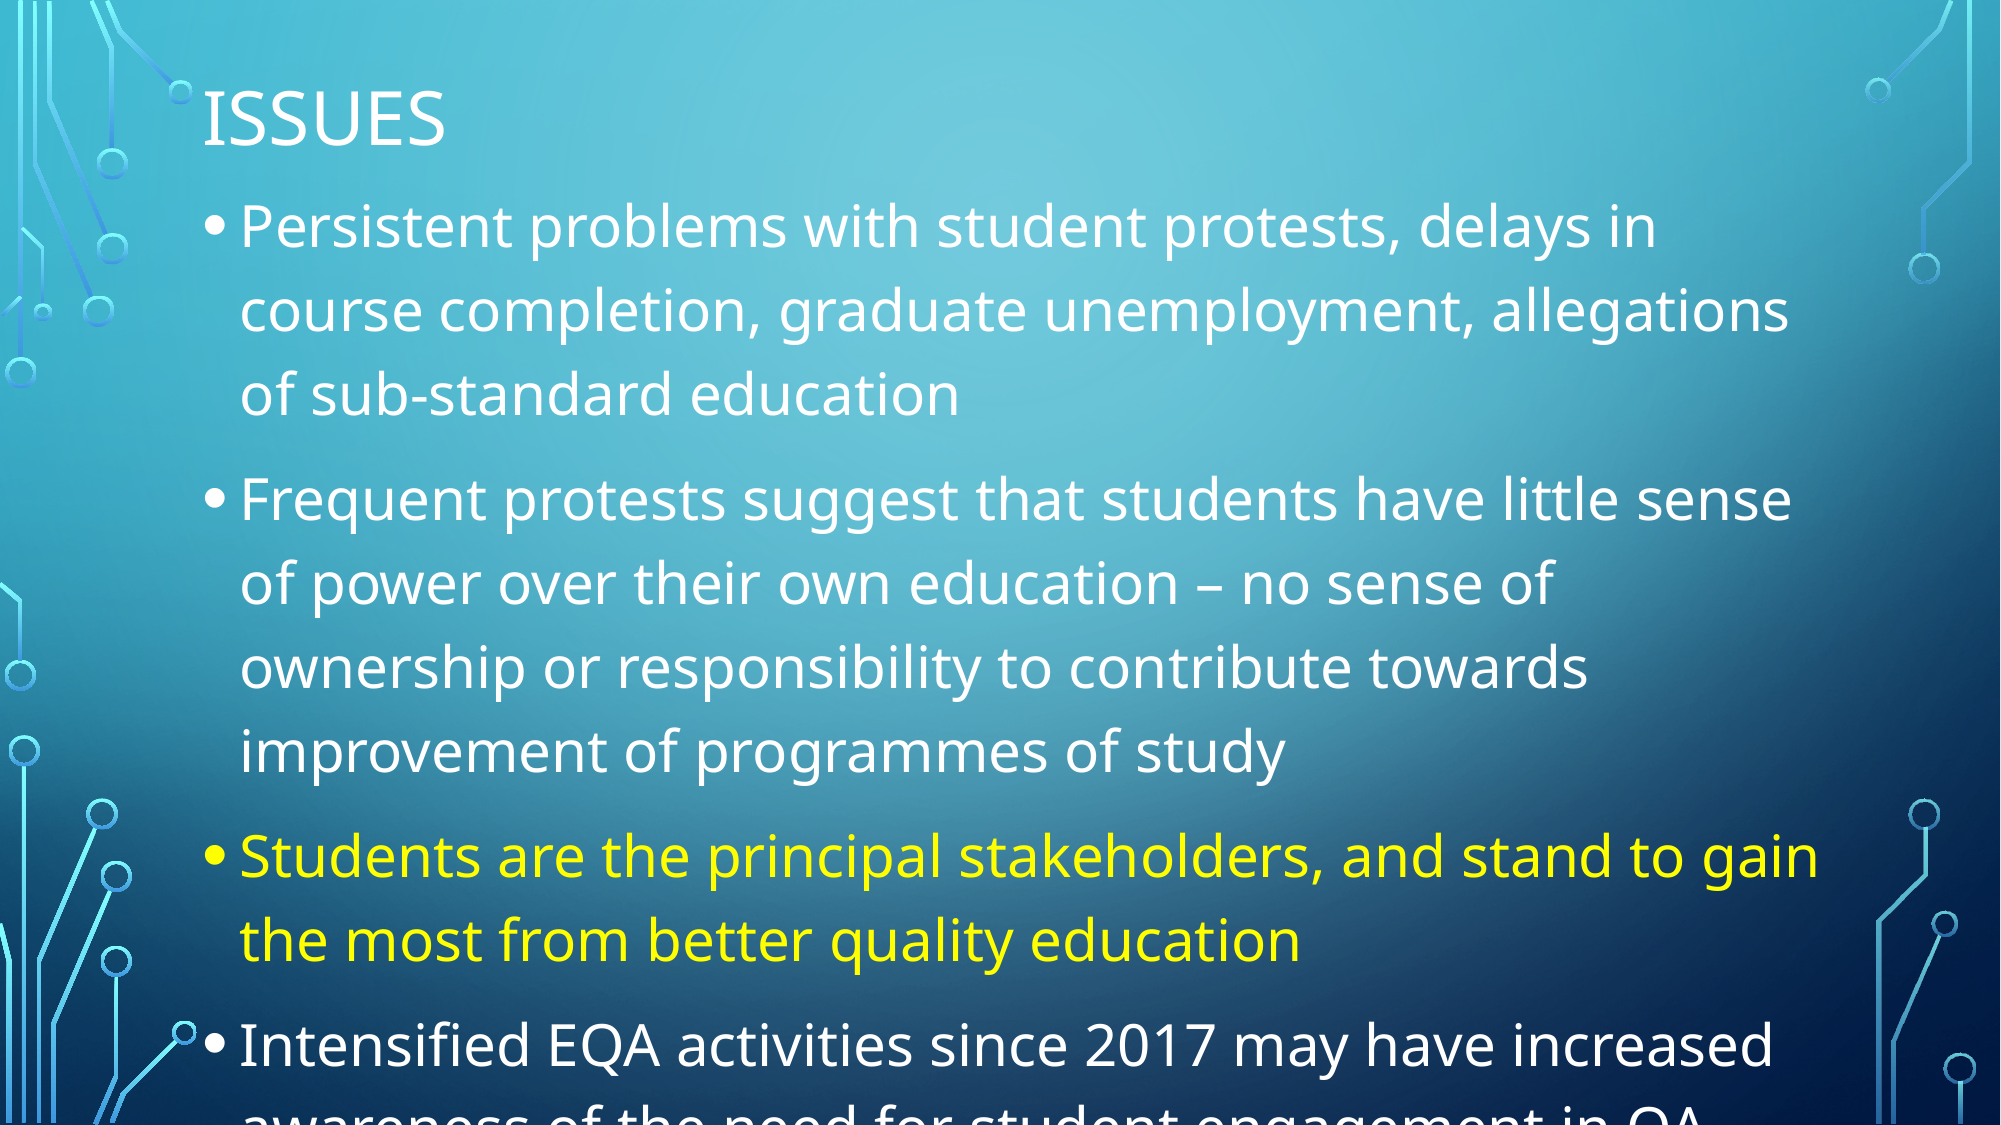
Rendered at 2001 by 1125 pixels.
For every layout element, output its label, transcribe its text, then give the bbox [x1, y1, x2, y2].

list Persistent problems with student protests, delays in course completion, graduate unemployment, allegations of sub-standard education Frequent protests suggest that students have little sense of power over their own education – no sense of ownership or responsibility to contribute towards improvement of programmes of study Students are the principal stakeholders, and stand to gain the most from better quality education Intensified EQA activities since 2017 may have increased awareness of the need for student engagement in QA [187, 167, 1839, 1100]
title Issues [187, 0, 1813, 167]
